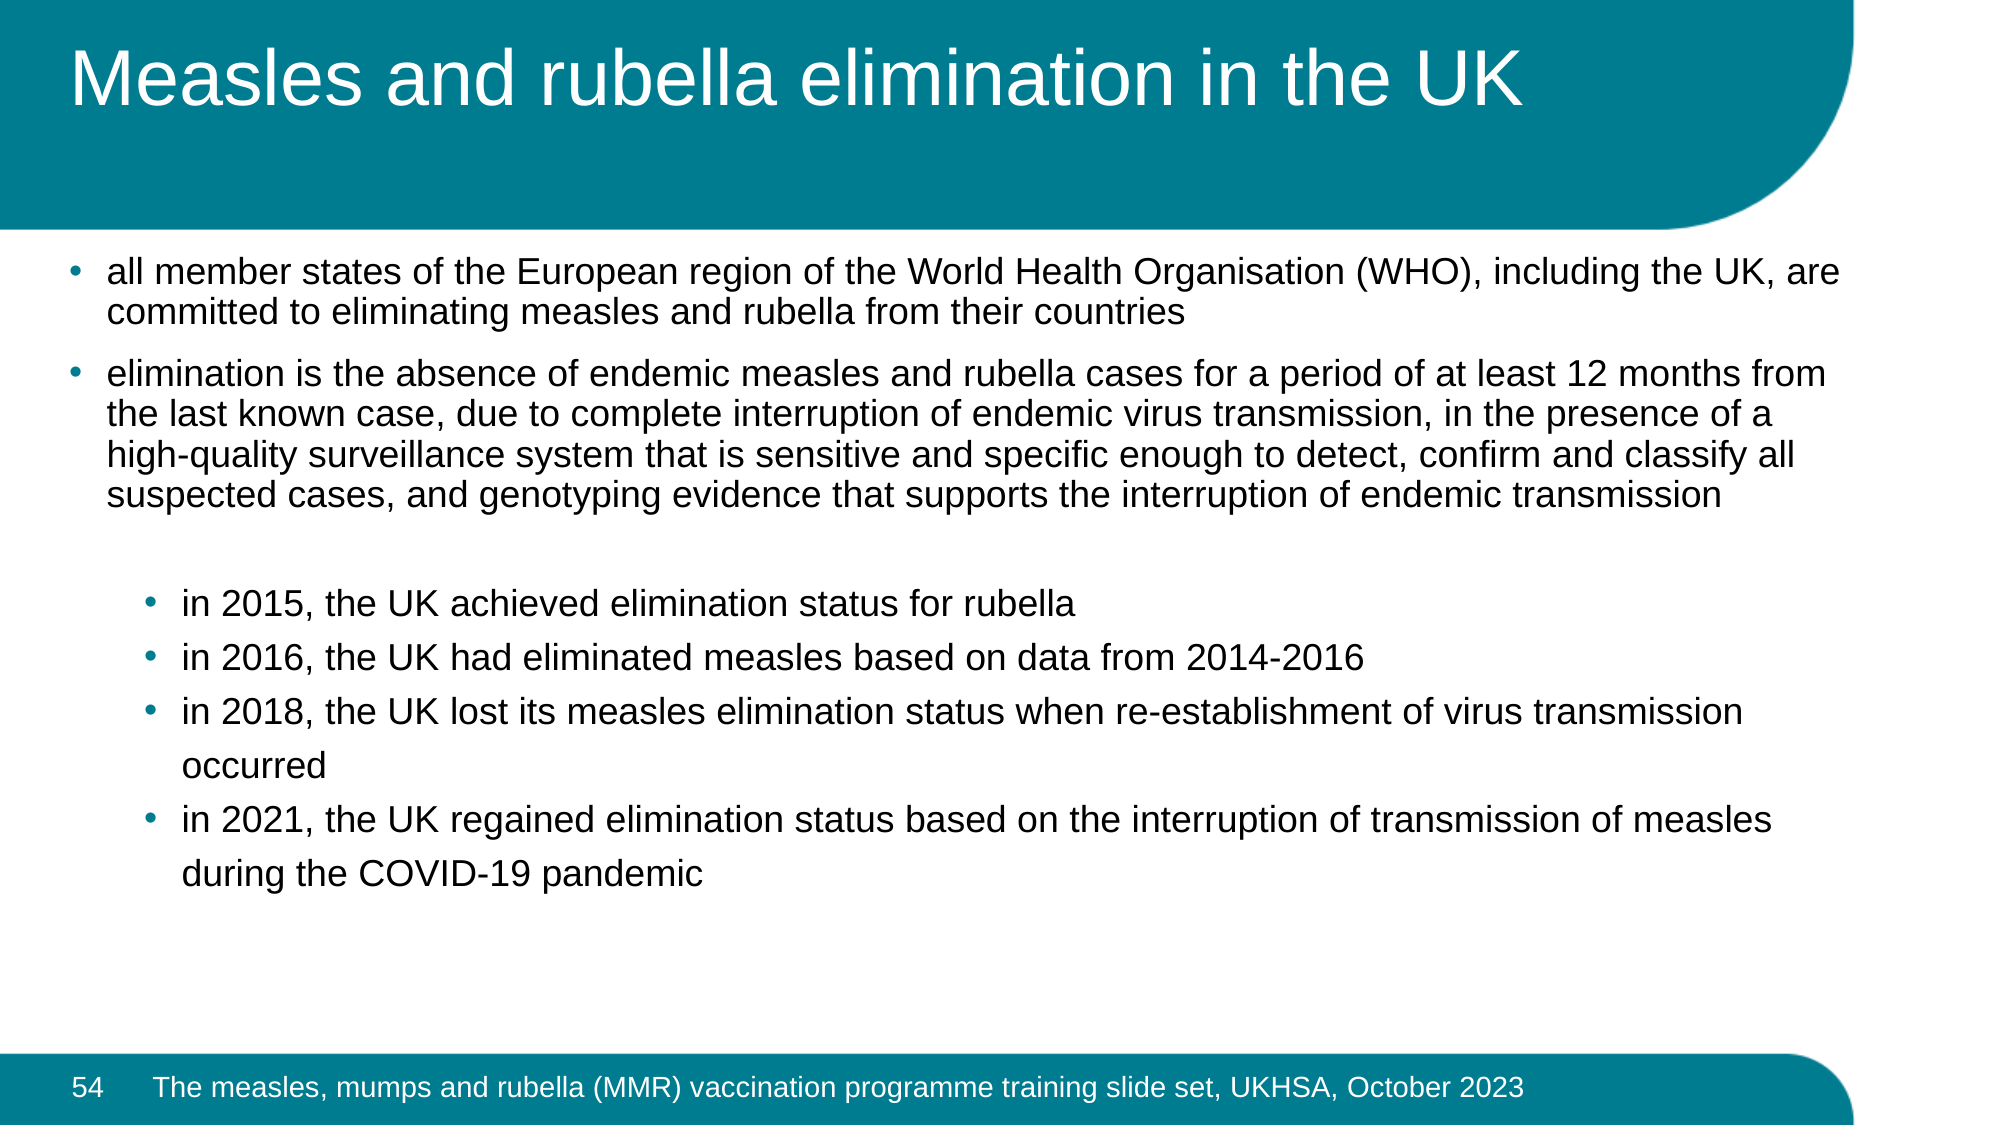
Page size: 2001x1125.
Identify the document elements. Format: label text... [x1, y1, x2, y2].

list all member states of the European region of the World Health Organisation (WHO), including the UK, are committed to eliminating measles and rubella from their countries elimination is the absence of endemic measles and rubella cases for a period of at least 12 months from the last known case, due to complete interruption of endemic virus transmission, in the presence of a high-quality surveillance system that is sensitive and specific enough to detect, confirm and classify all suspected cases, and genotyping evidence that supports the interruption of endemic transmission in 2015, the UK achieved elimination status for rubella in 2016, the UK had eliminated measles based on data from 2014-2016 in 2018, the UK lost its measles elimination status when re-establishment of virus transmission occurred in 2021, the UK regained elimination status based on the interruption of transmission of measles during the COVID-19 pandemic [54, 244, 1879, 1031]
slide_number 54 [21, 1056, 120, 1117]
title Measles and rubella elimination in the UK [54, 29, 1780, 189]
footer The measles, mumps and rubella (MMR) vaccination programme training slide set, UKHSA, October 2023 [137, 1056, 1780, 1116]
